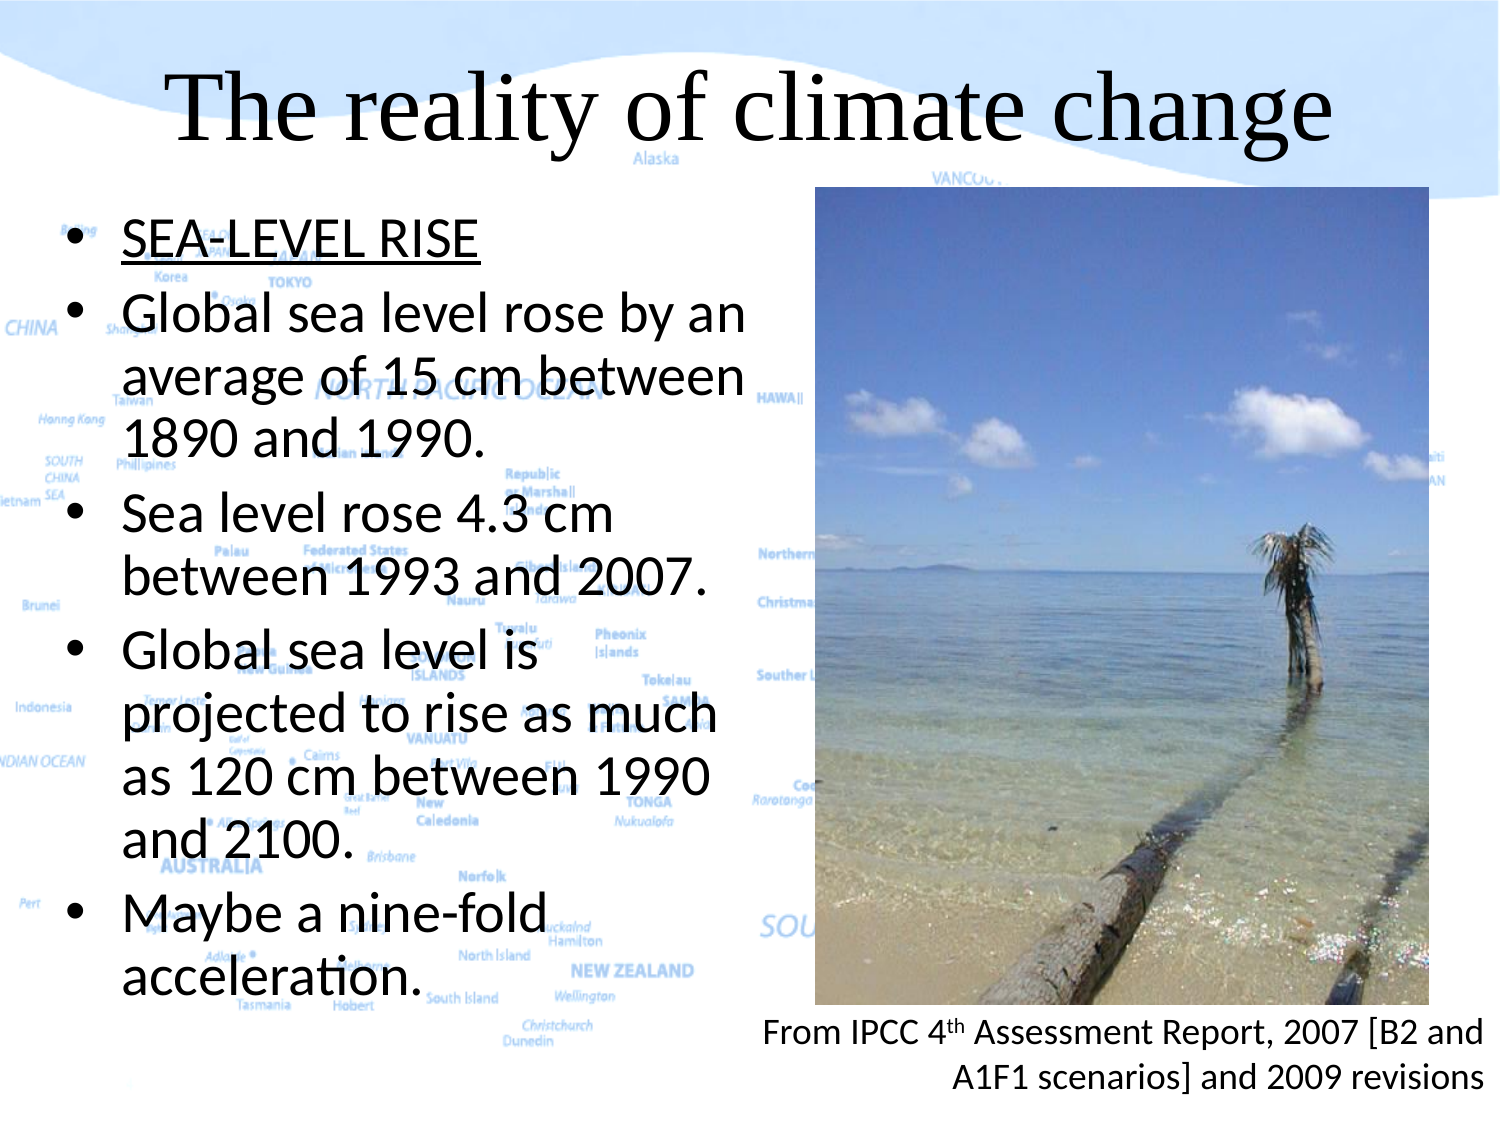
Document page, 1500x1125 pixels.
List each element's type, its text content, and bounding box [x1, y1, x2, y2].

text_box From IPCC 4th Assessment Report, 2007 [B2 and A1F1 scenarios] and 2009 revisions [699, 999, 1500, 1121]
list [815, 187, 1429, 1006]
list SEA-LEVEL RISE Global sea level rose by an average of 15 cm between 1890 and 1990. Sea level rose 4.3 cm between 1993 and 2007. Global sea level is projected to rise as much as 120 cm between 1990 and 2100. Maybe a nine-fold acceleration. [50, 200, 788, 1125]
title The reality of climate change [75, 24, 1425, 175]
